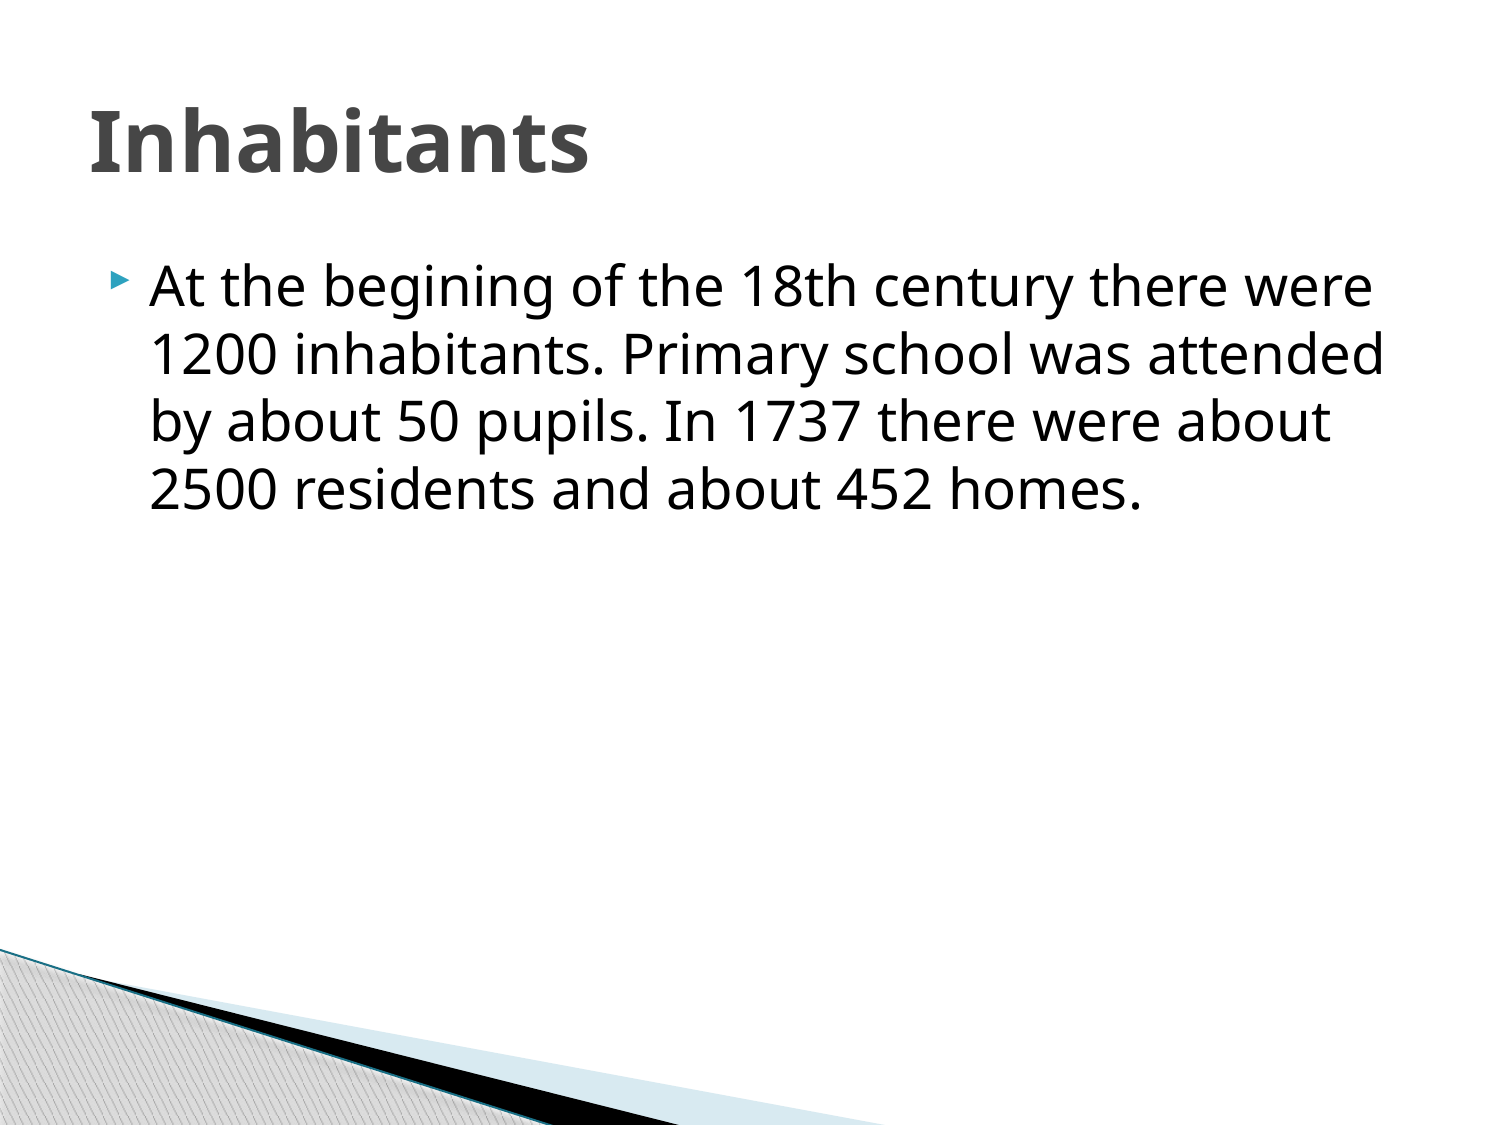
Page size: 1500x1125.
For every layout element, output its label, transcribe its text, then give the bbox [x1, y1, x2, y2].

title Inhabitants [75, 45, 1425, 233]
list At the begining of the 18th century there were 1200 inhabitants. Primary school was attended by about 50 pupils. In 1737 there were about 2500 residents and about 452 homes. [75, 243, 1425, 986]
